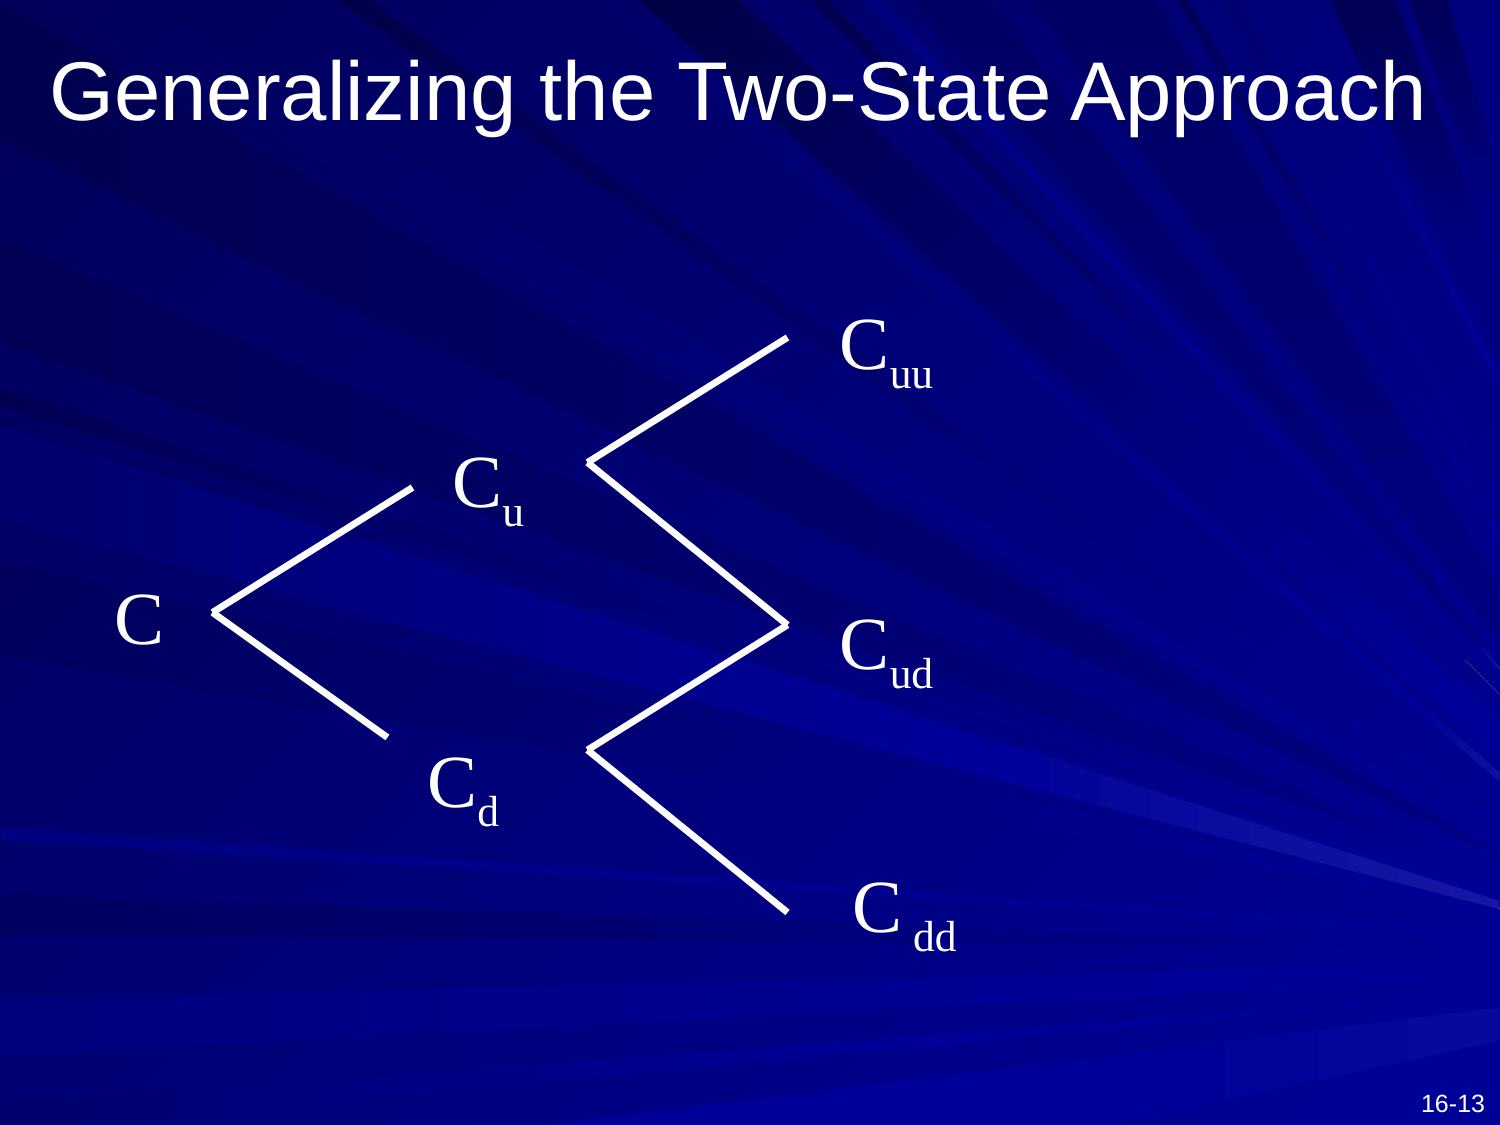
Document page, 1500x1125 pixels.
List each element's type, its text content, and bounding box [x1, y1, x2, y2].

title Generalizing the Two-State Approach [0, 3, 1500, 172]
text_box C dd [837, 849, 1075, 968]
text_box Cuu [824, 287, 1063, 533]
text_box Cd [412, 724, 563, 843]
text_box C [99, 562, 250, 668]
text_box Cud [824, 587, 1050, 833]
text_box Cu [437, 424, 588, 543]
